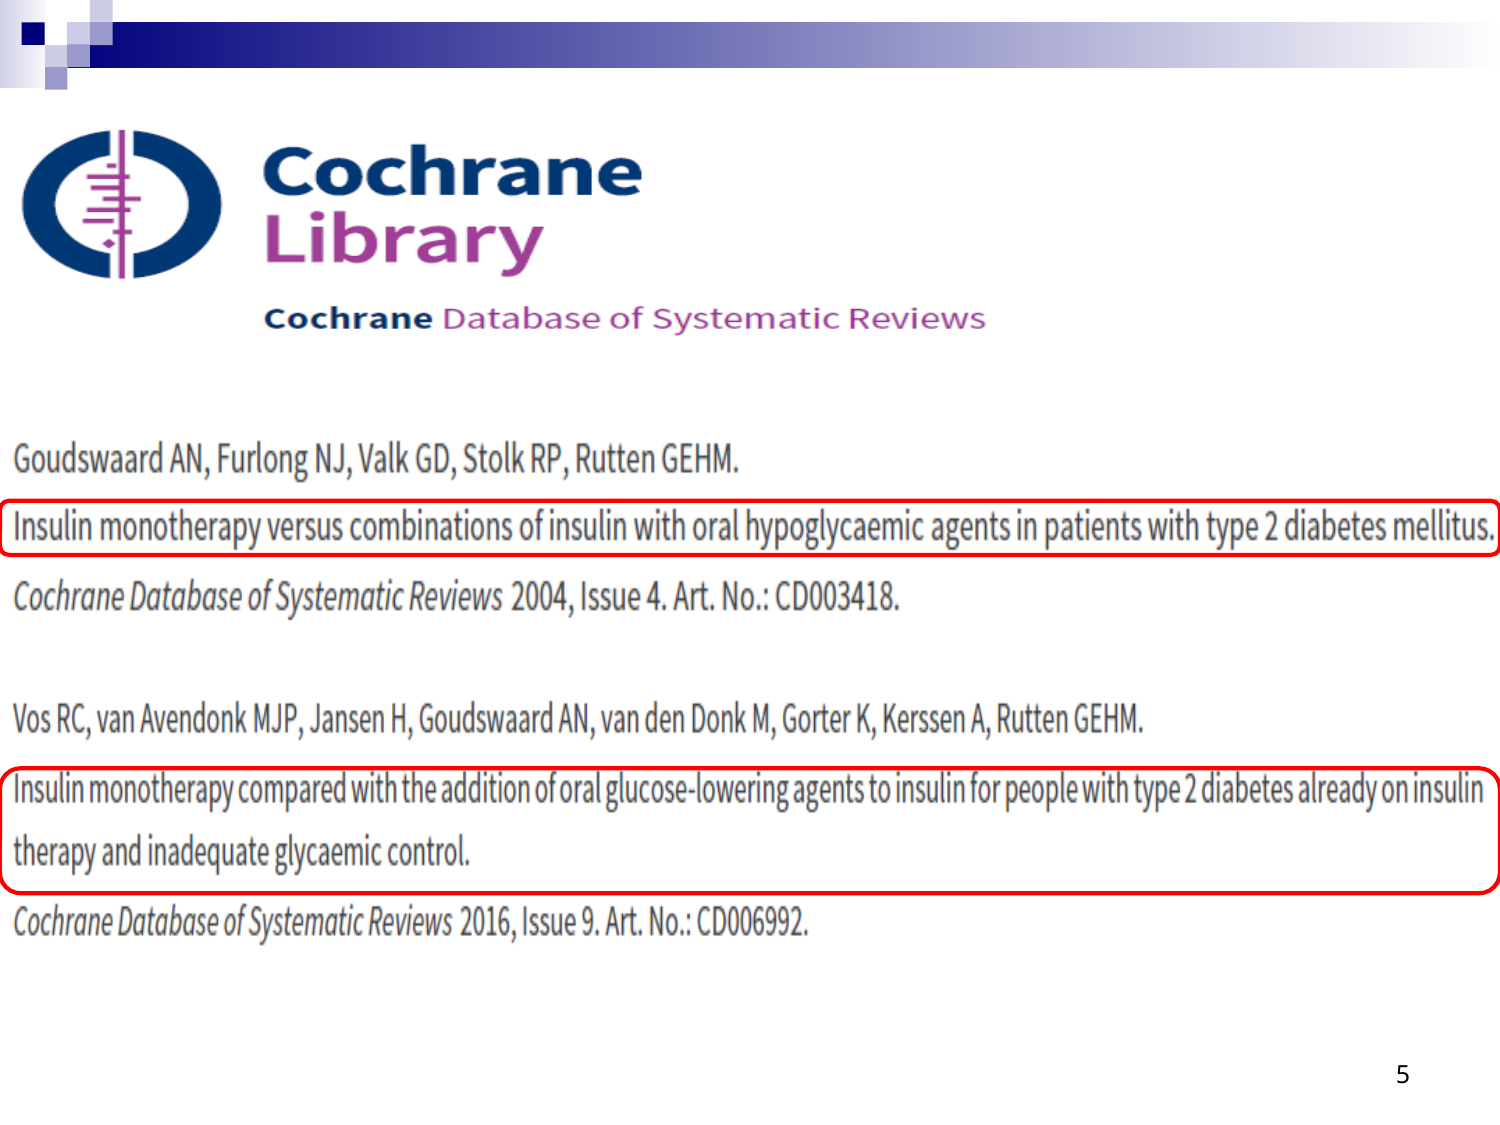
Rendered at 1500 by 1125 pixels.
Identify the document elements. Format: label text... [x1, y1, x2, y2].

picture [0, 680, 1500, 965]
slide_number 5 [1074, 1024, 1426, 1101]
picture [17, 101, 1034, 362]
picture [0, 420, 1500, 636]
